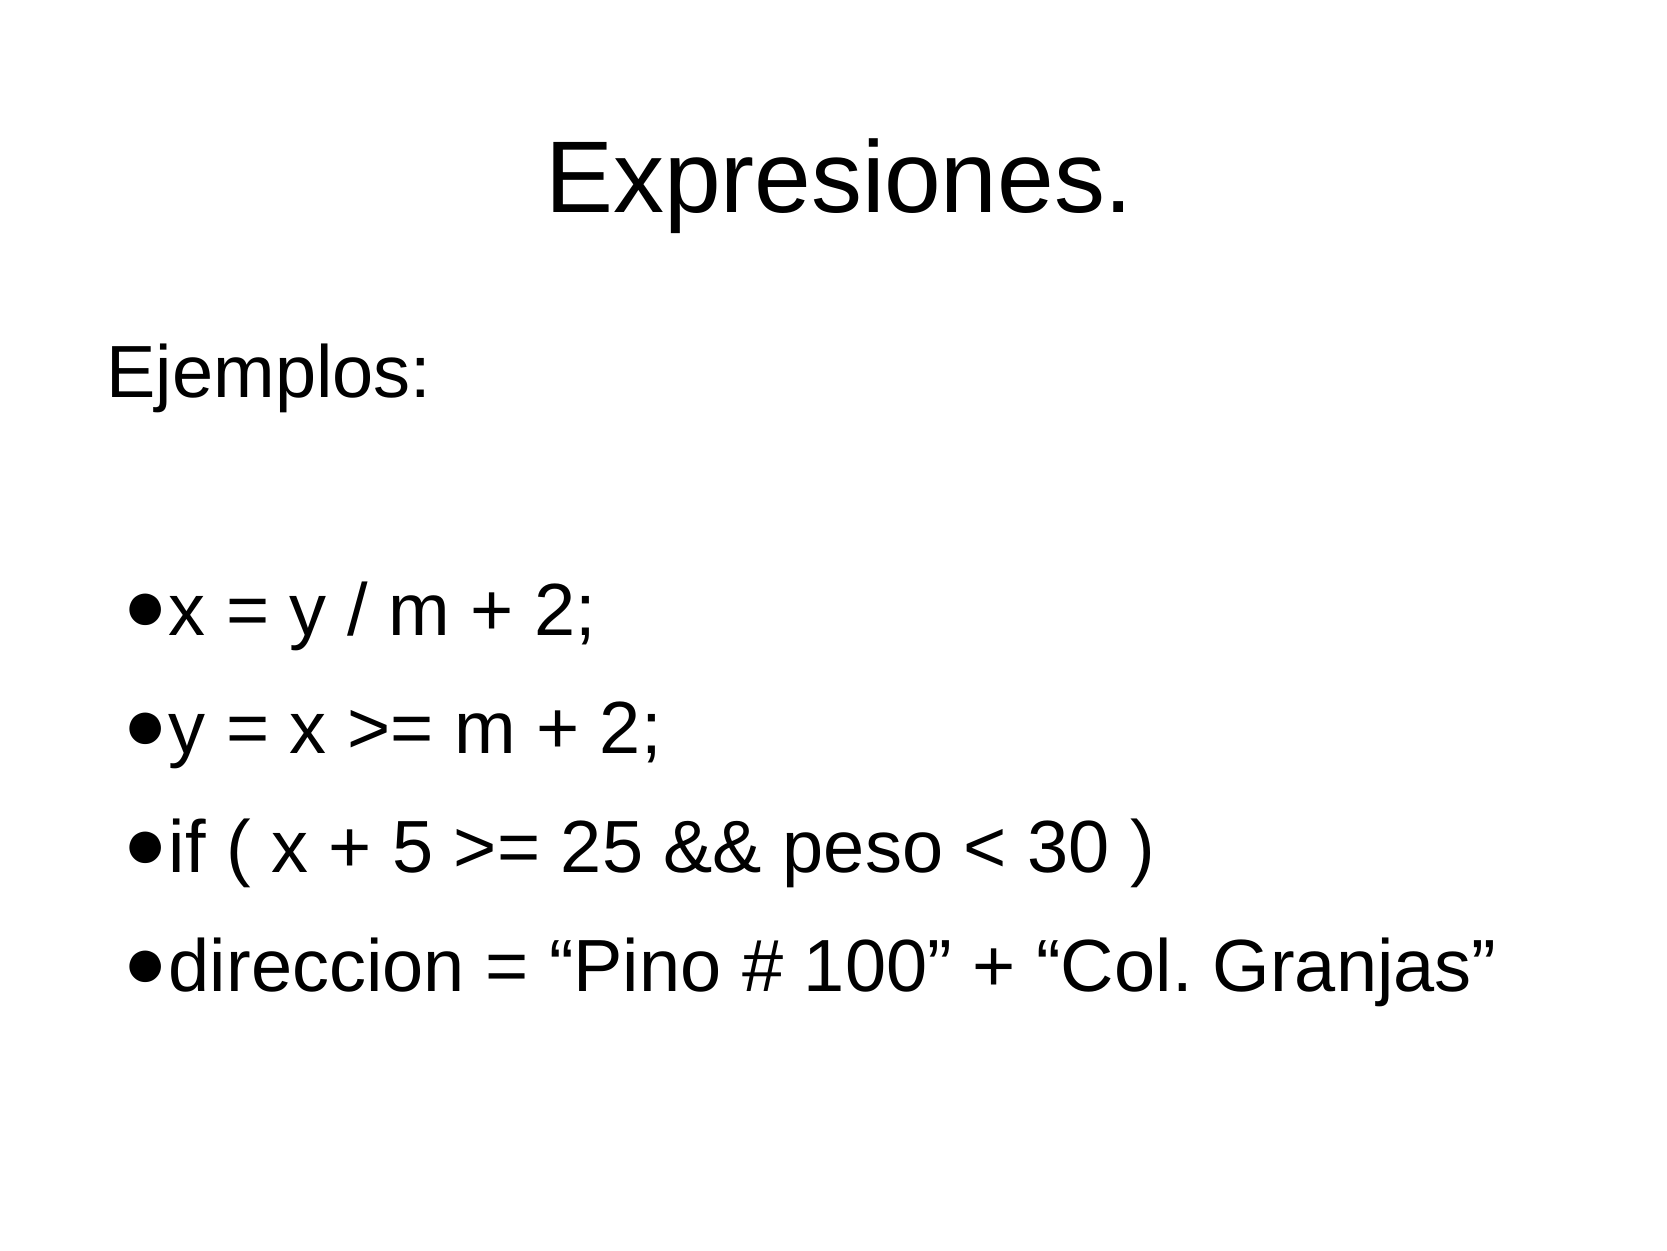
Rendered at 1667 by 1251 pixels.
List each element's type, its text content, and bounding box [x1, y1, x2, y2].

title Expresiones. [100, 58, 1579, 263]
list Ejemplos: x = y / m + 2; y = x >= m + 2; if ( x + 5 >= 25 && peso < 30 ) direccion = “Pino # 100” + “Col. Granjas” [100, 300, 1579, 1121]
